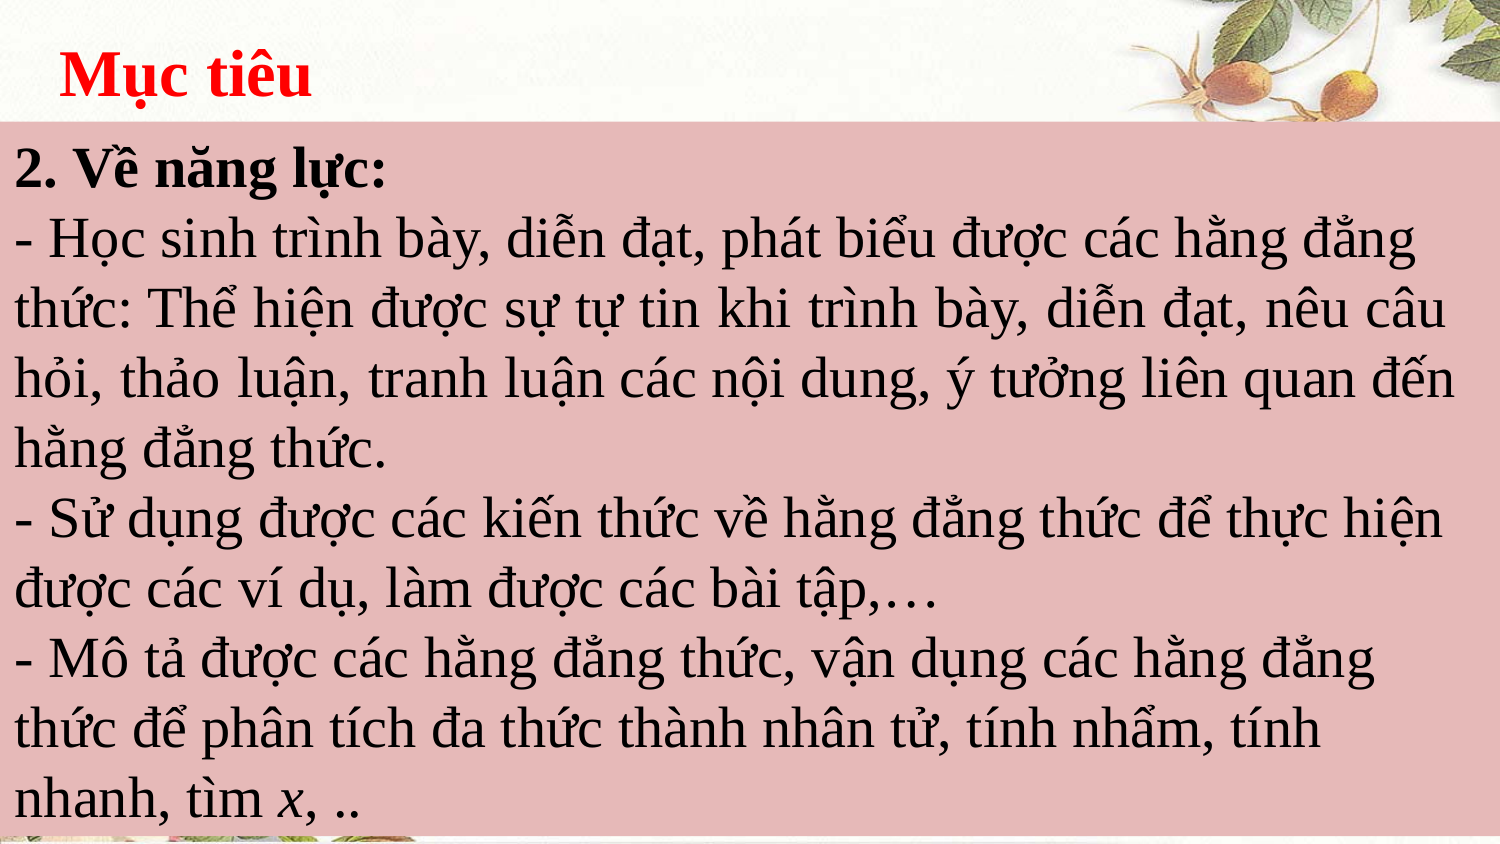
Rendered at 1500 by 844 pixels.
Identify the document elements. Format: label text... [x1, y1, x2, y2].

picture [0, 0, 1500, 121]
text_box Mục tiêu [26, 14, 794, 120]
picture [0, 837, 1500, 844]
text_box 2. Về năng lực: - Học sinh trình bày, diễn đạt, phát biểu được các hằng đẳng thức: Thể hiện được sự tự tin khi trình bày, diễn đạt, nêu câu hỏi, thảo luận, tranh luận các nội dung, ý tưởng liên quan đến hằng đẳng thức. - Sử dụng được các kiến thức về hằng đẳng thức để thực hiện được các ví dụ, làm được các bài tập,… - Mô tả được các hằng đẳng thức, vận dụng các hằng đẳng thức để phân tích đa thức thành nhân tử, tính nhẩm, tính nhanh, tìm x, .. [0, 121, 1500, 837]
